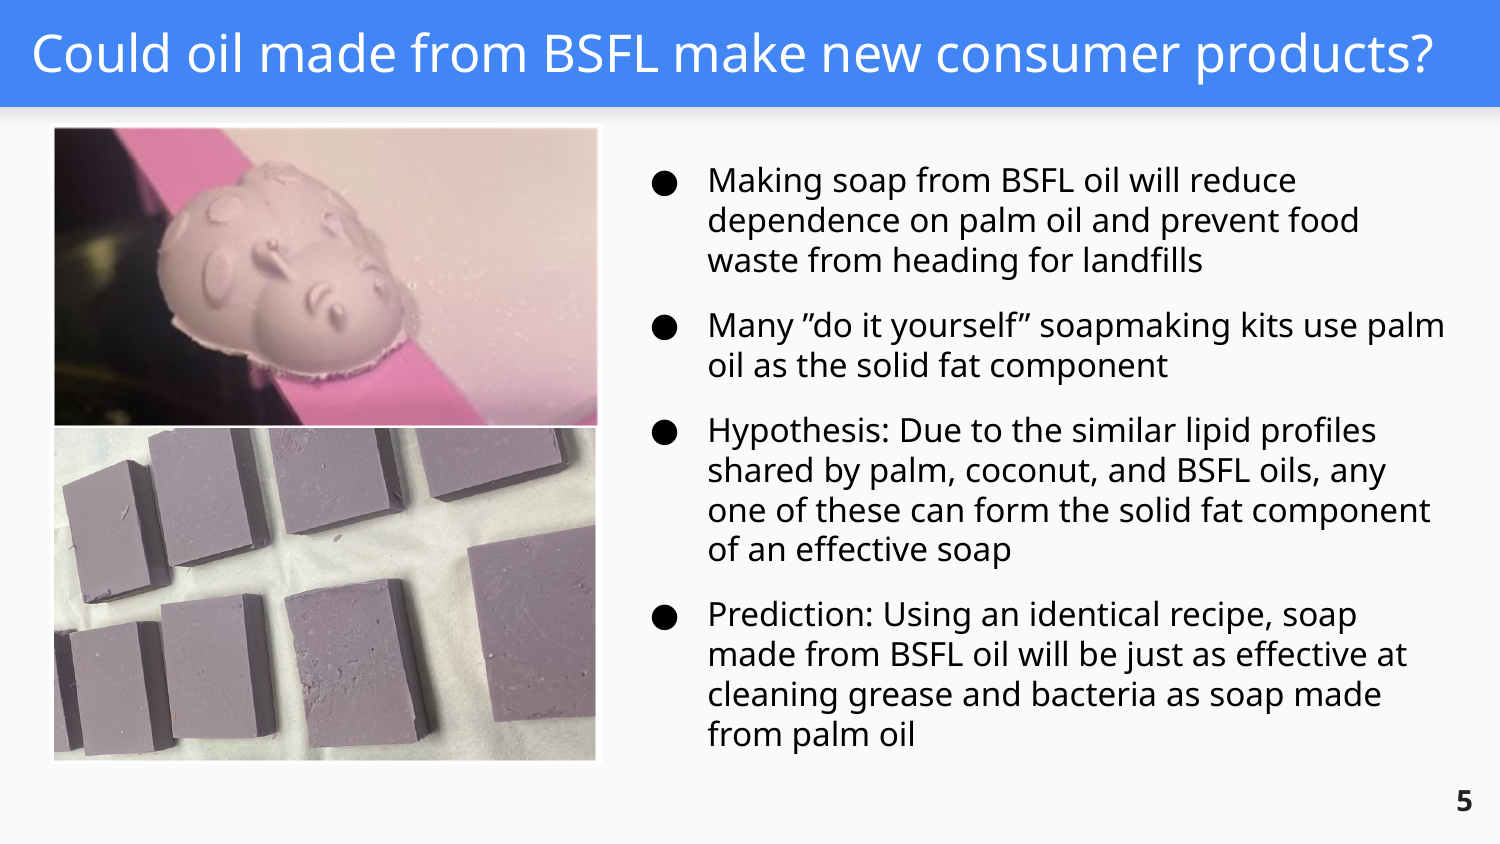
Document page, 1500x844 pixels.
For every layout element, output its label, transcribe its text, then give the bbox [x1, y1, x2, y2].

list Making soap from BSFL oil will reduce dependence on palm oil and prevent food waste from heading for landfills Many ”do it yourself” soapmaking kits use palm oil as the solid fat component Hypothesis: Due to the similar lipid profiles shared by palm, coconut, and BSFL oils, any one of these can form the solid fat component of an effective soap Prediction: Using an identical recipe, soap made from BSFL oil will be just as effective at cleaning grease and bacteria as soap made from palm oil [617, 144, 1464, 728]
picture [50, 123, 603, 764]
slide_number 4 [1398, 770, 1489, 835]
title Could oil made from BSFL make new consumer products? [16, 2, 1464, 102]
